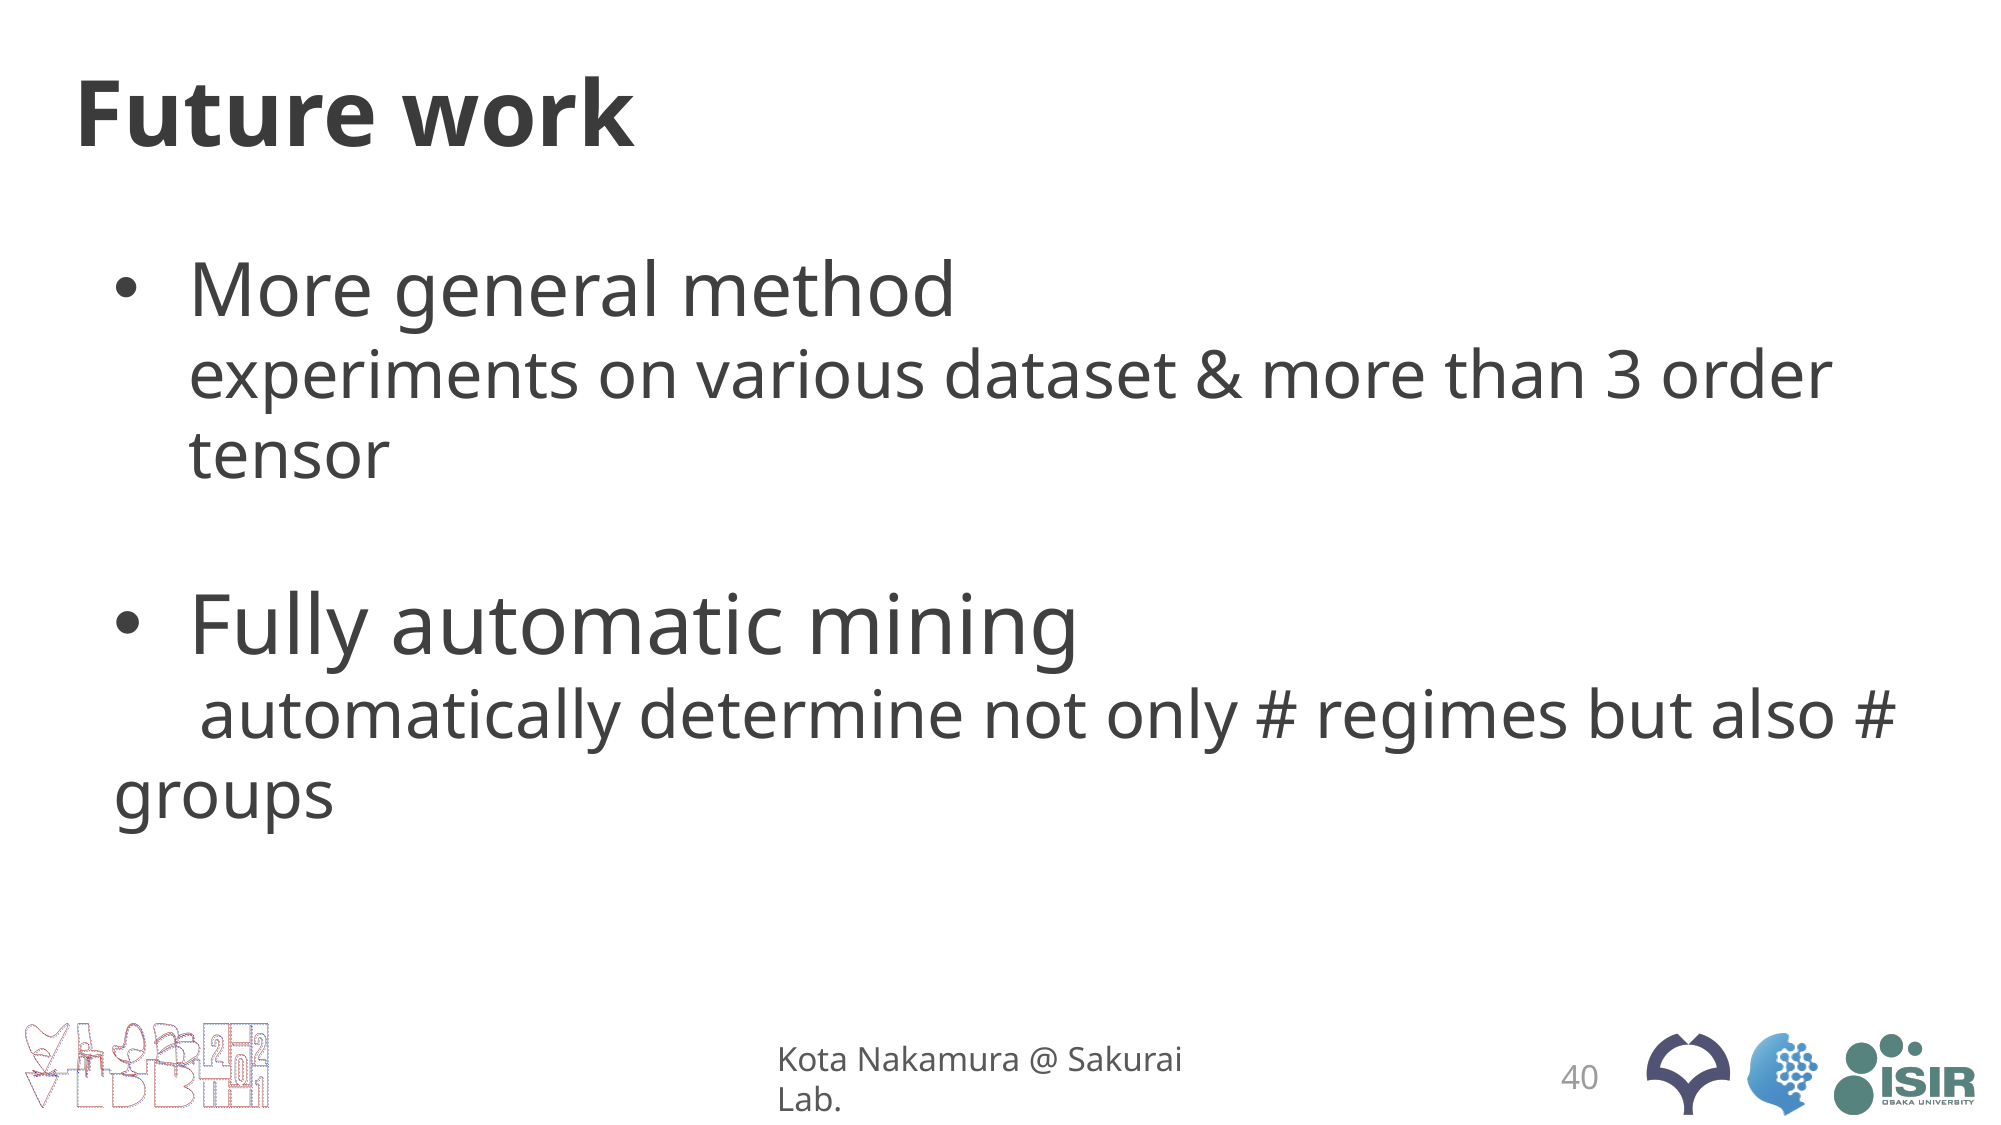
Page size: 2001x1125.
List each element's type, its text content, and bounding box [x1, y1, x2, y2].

text_box More general method experiments on various dataset & more than 3 order tensor Fully automatic mining automatically determine not only # regimes but also # groups [98, 234, 1968, 839]
picture [1828, 1032, 1981, 1117]
picture [1644, 1031, 1732, 1117]
picture [25, 1023, 269, 1108]
picture [1742, 1032, 1824, 1117]
slide_number 40 [1412, 1048, 1614, 1109]
text_box Future work [58, 47, 1221, 172]
